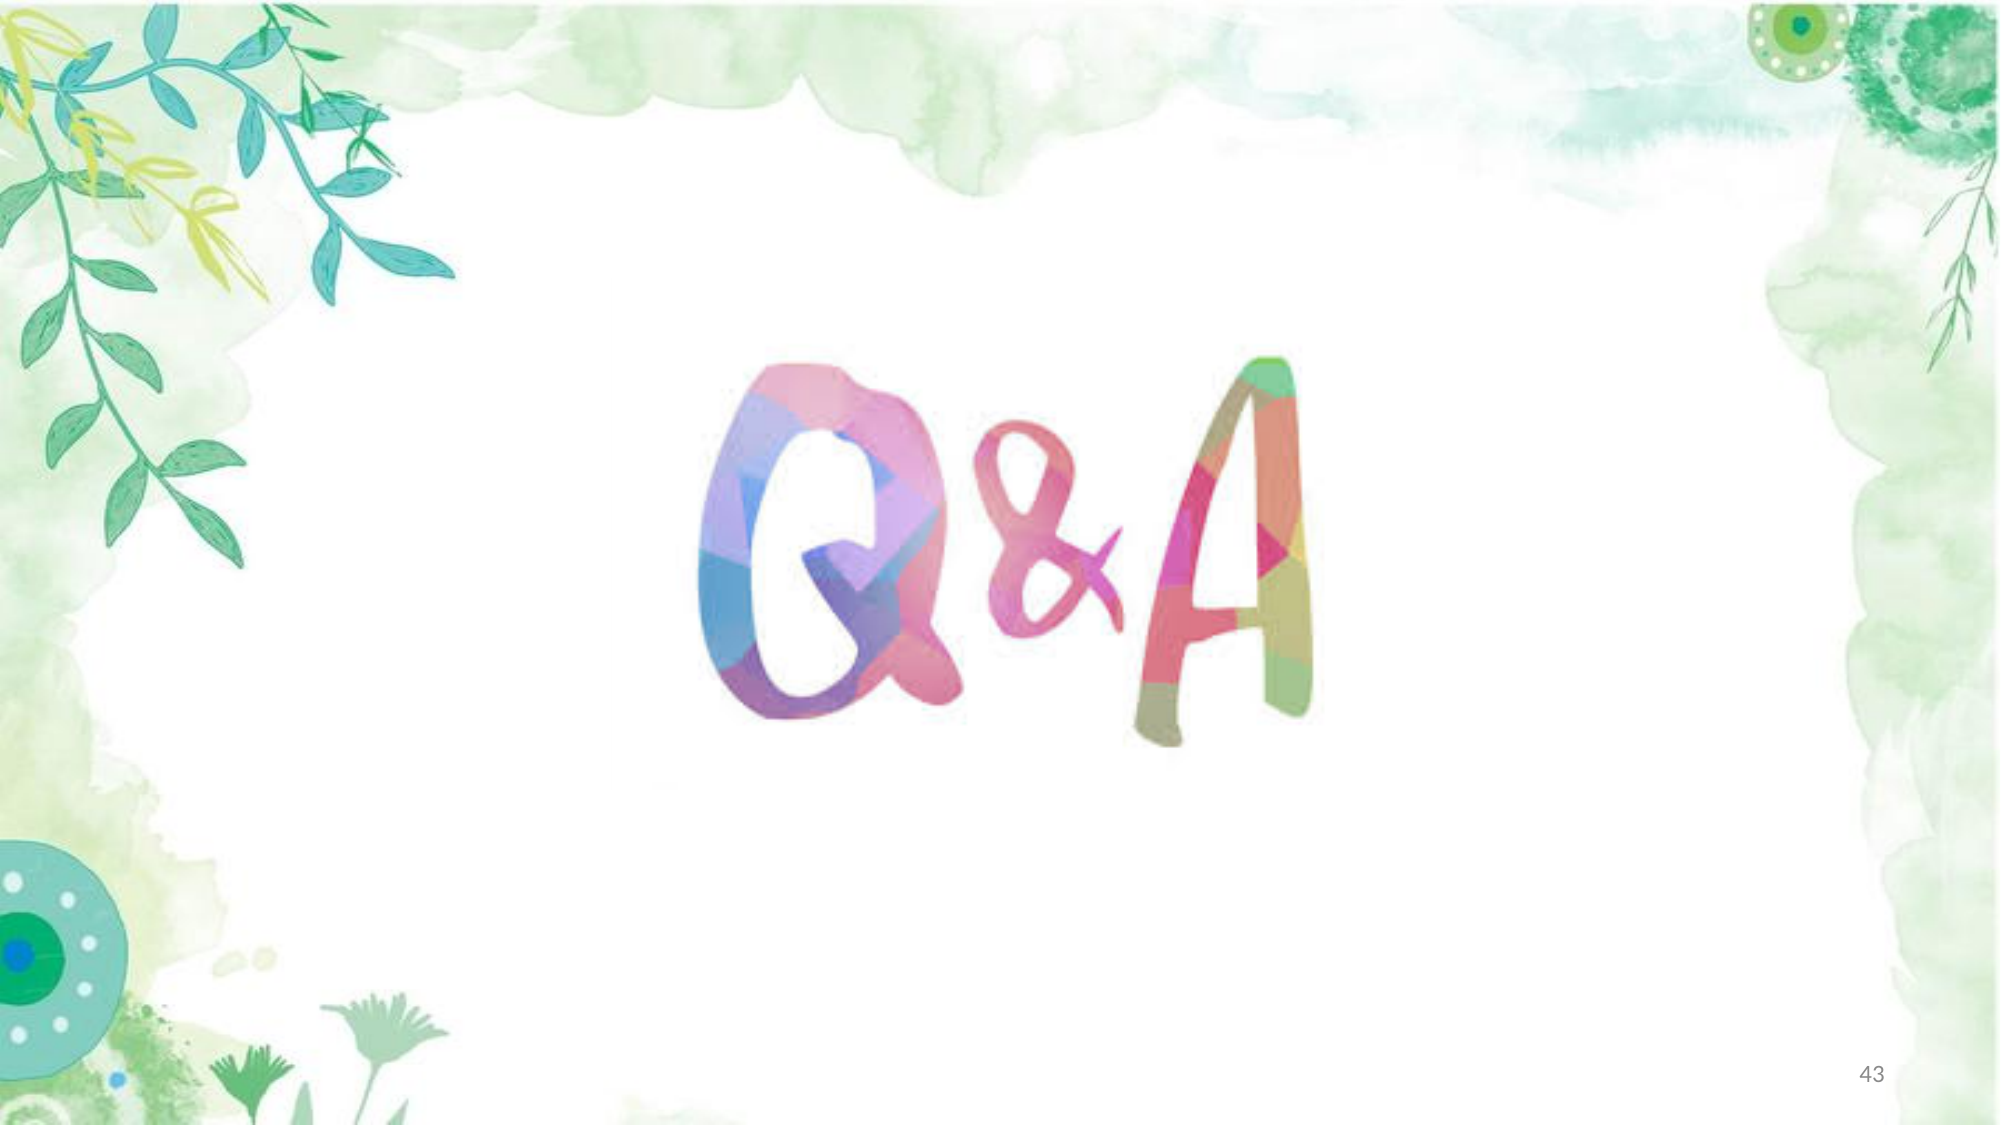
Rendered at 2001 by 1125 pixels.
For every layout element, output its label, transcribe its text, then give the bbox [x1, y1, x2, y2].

slide_number 43 [1433, 1042, 1900, 1103]
picture [0, 0, 2001, 1125]
